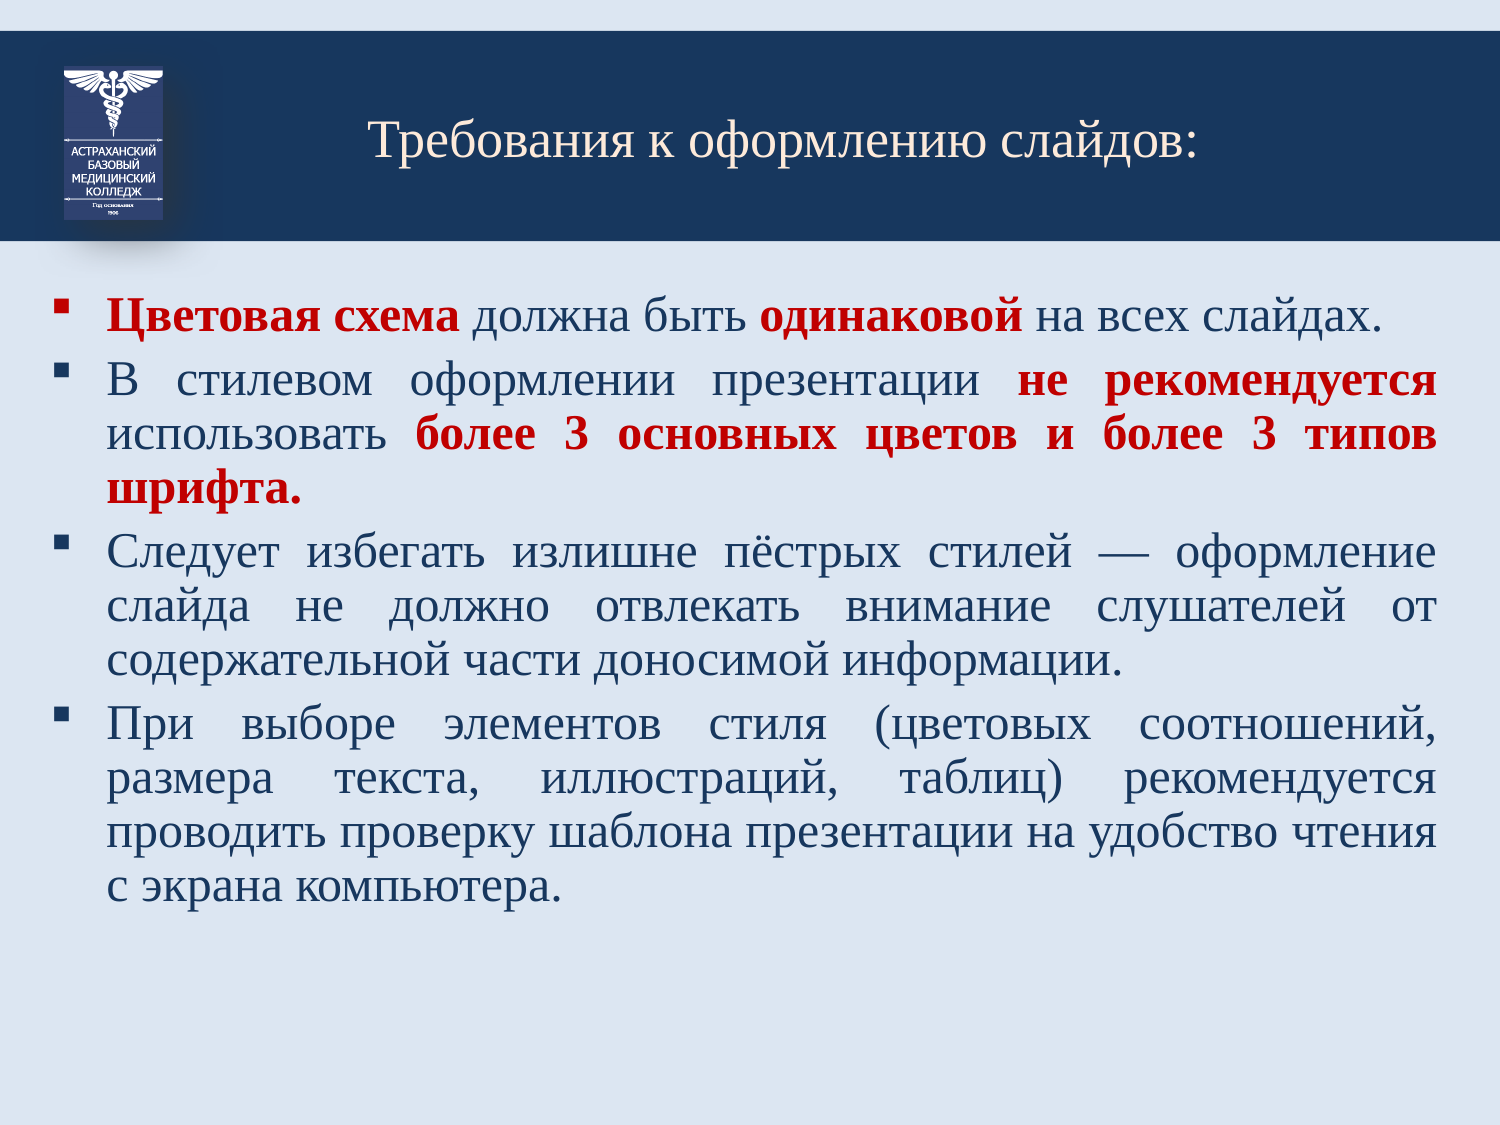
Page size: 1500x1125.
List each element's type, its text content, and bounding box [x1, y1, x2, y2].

picture [64, 66, 163, 221]
title Требования к оформлению слайдов: [0, 30, 1500, 242]
list Цветовая схема должна быть одинаковой на всех слайдах. В стилевом оформлении презентации не рекомендуется использовать более 3 основных цветов и более 3 типов шрифта. Следует избегать излишне пёстрых стилей — оформление слайда не должно отвлекать внимание слушателей от содержательной части доносимой информации. При выборе элементов стиля (цветовых соотношений, размера текста, иллюстраций, таблиц) рекомендуется проводить проверку шаблона презентации на удобство чтения с экрана компьютера. [35, 281, 1453, 1066]
